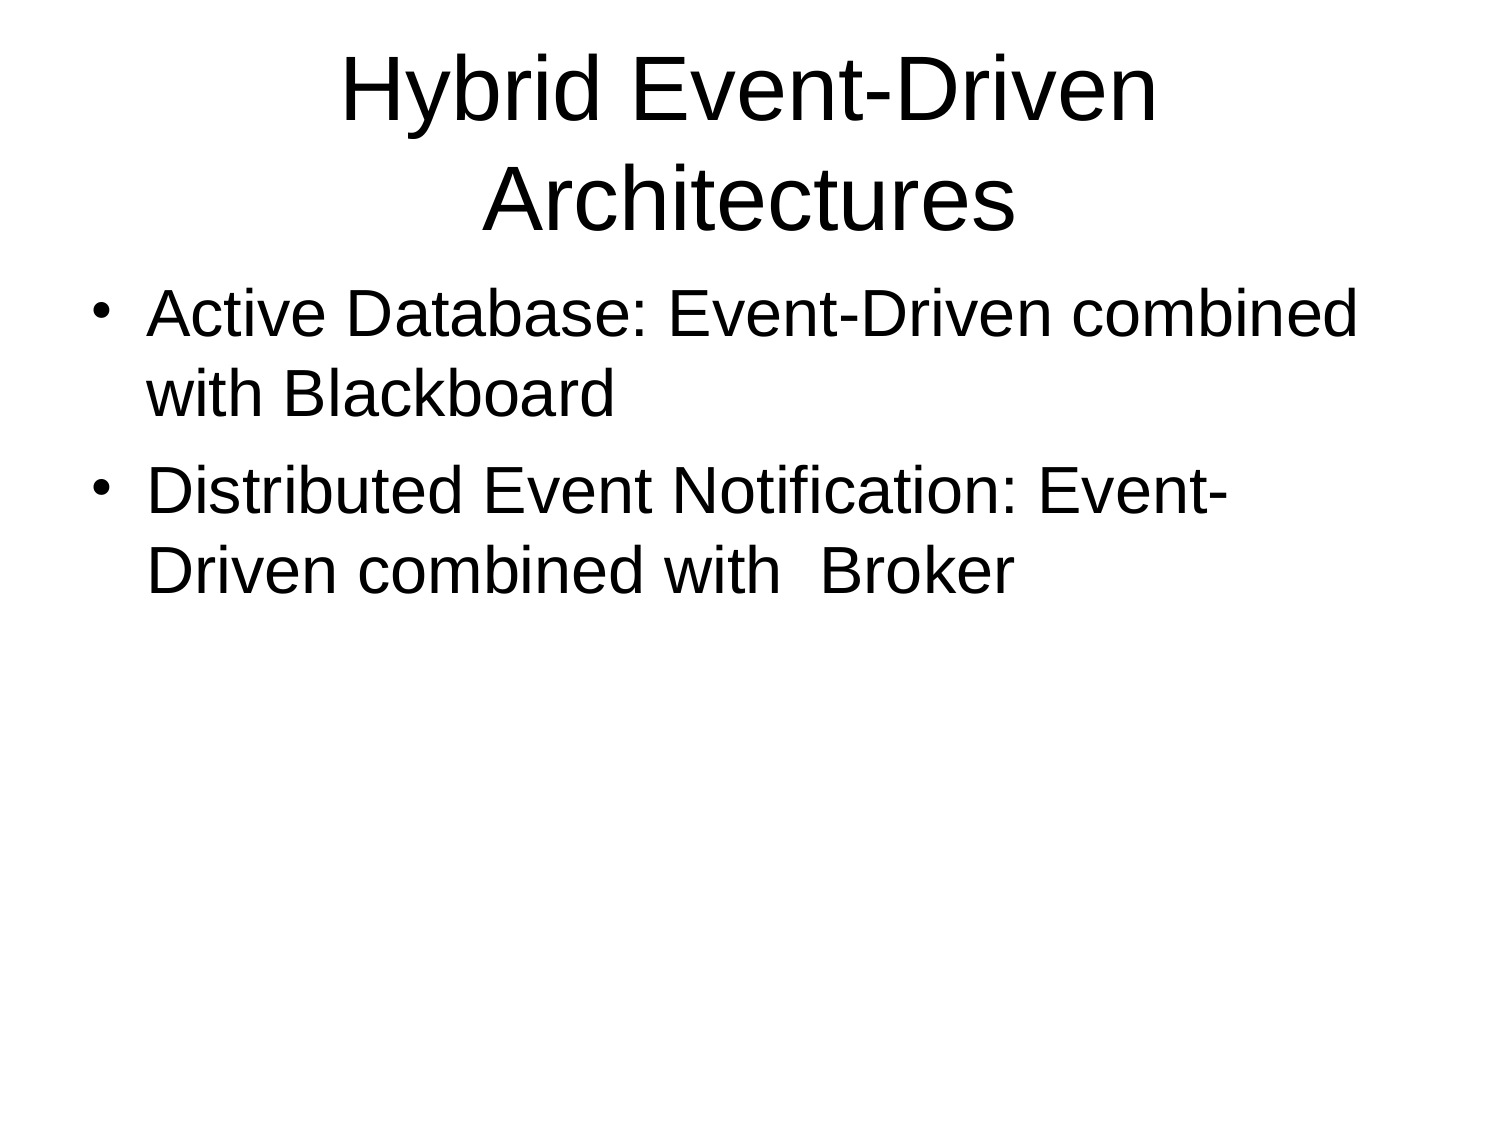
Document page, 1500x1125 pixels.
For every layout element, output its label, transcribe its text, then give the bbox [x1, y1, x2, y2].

title Hybrid Event-Driven Architectures [75, 45, 1425, 233]
list Active Database: Event-Driven combined with Blackboard Distributed Event Notification: Event-Driven combined with Broker [75, 262, 1425, 1005]
